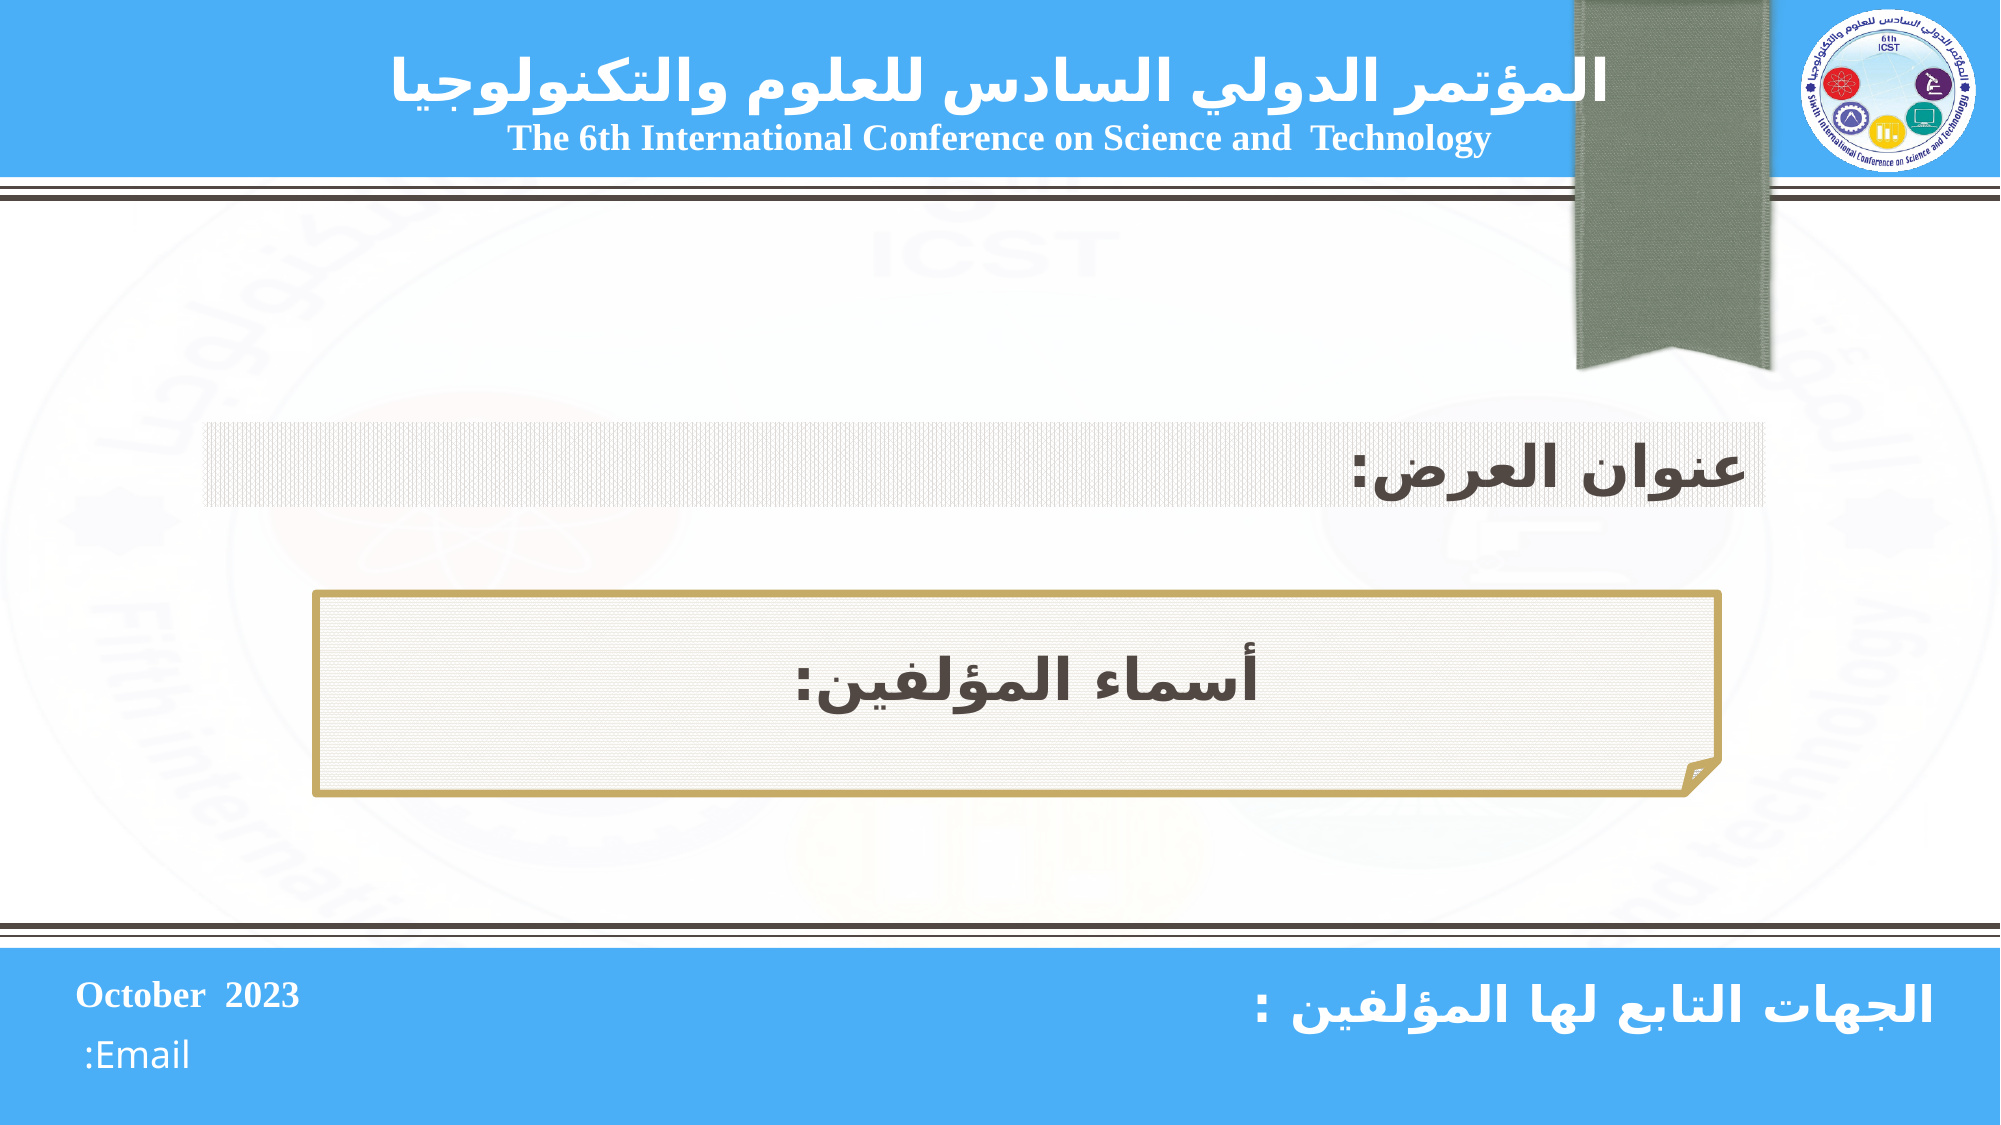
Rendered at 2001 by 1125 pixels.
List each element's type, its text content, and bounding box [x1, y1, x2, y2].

text_box October 2023 [60, 962, 315, 1023]
text_box المؤتمر الدولي السادس للعلوم والتكنولوجيا The 6th International Conference on Science and Technology [282, 35, 1718, 166]
picture [1782, 5, 1987, 179]
text_box عنوان العرض: [202, 422, 1766, 507]
text_box الجهات التابع لها المؤلفين : [551, 965, 1952, 1101]
text_box أسماء المؤلفين: [312, 589, 1722, 798]
text_box Email: [59, 1023, 426, 1084]
